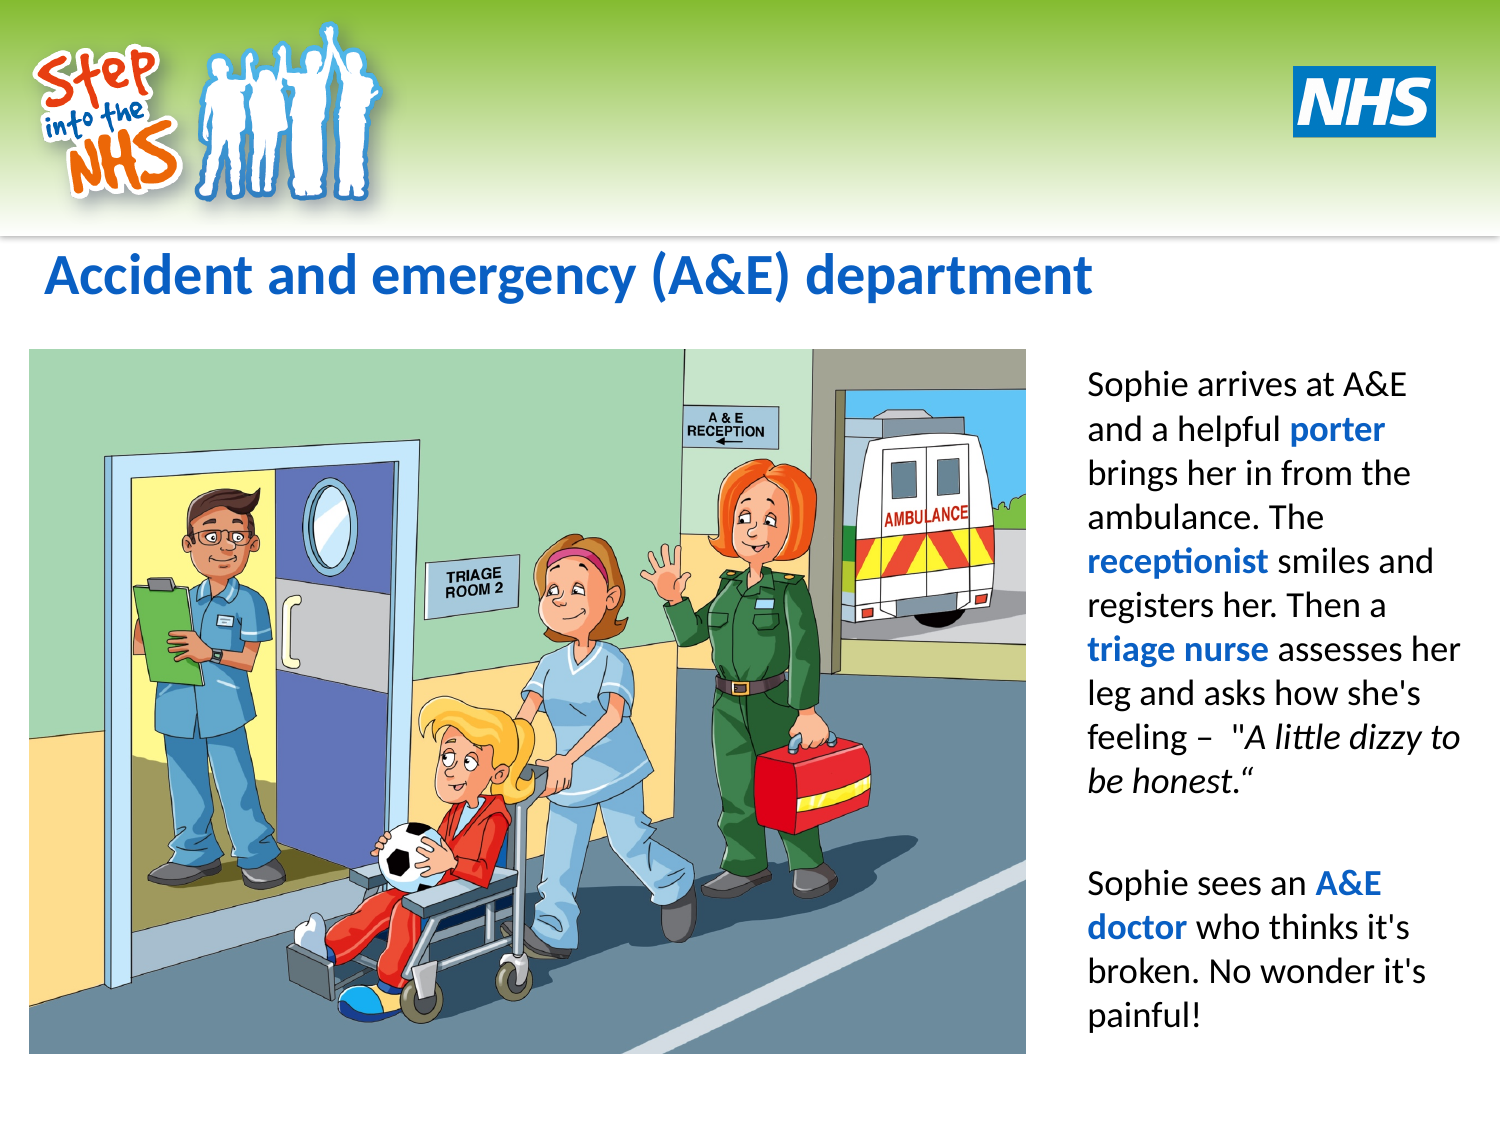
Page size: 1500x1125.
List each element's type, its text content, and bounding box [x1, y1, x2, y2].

text_box Accident and emergency (A&E) department [29, 228, 1199, 314]
list Sophie arrives at A&E and a helpful porter brings her in from the ambulance. The receptionist smiles and registers her. Then a triage nurse assesses her leg and asks how she's feeling – "A little dizzy to be honest.“ Sophie sees an A&E doctor who thinks it's broken. No wonder it's painful! [1026, 349, 1483, 1059]
picture [29, 349, 1026, 1055]
picture [1293, 30, 1436, 173]
picture [17, 10, 407, 225]
